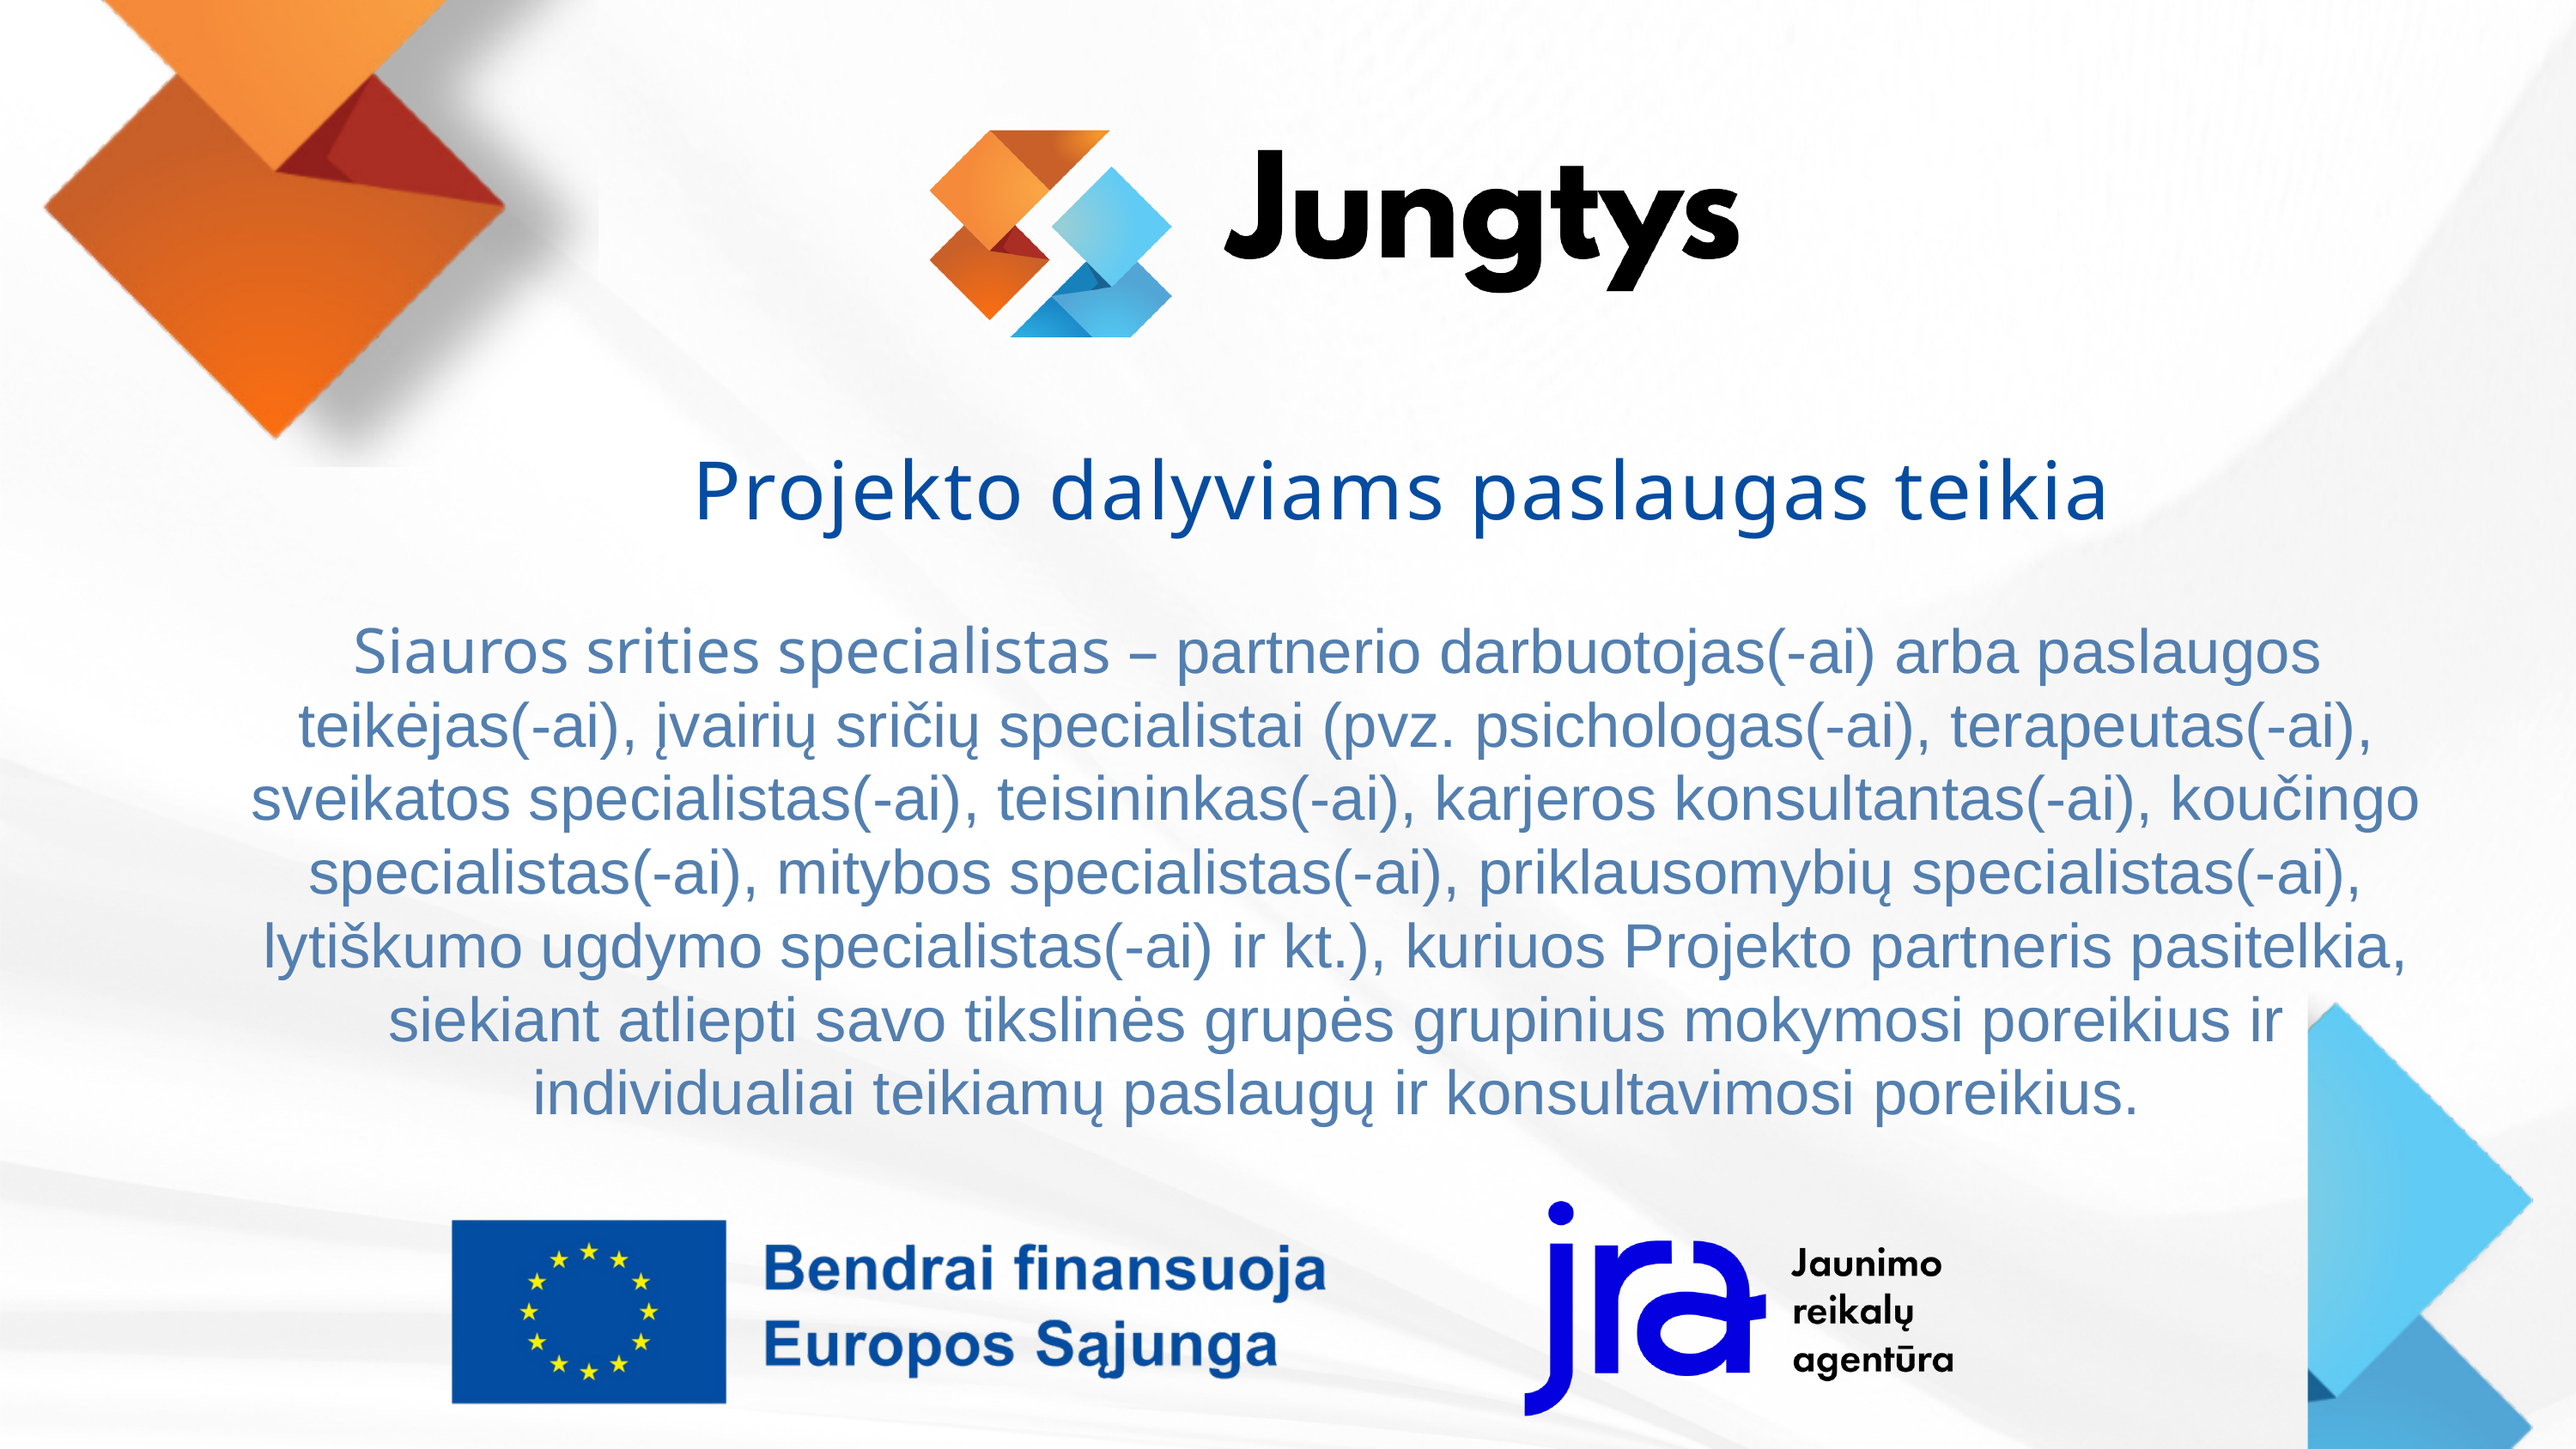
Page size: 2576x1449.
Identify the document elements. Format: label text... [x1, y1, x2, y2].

text_box Siauros srities specialistas – partnerio darbuotojas(-ai) arba paslaugos teikėjas(-ai), įvairių sričių specialistai (pvz. psichologas(-ai), terapeutas(-ai), sveikatos specialistas(-ai), teisininkas(-ai), karjeros konsultantas(-ai), koučingo specialistas(-ai), mitybos specialistas(-ai), priklausomybių specialistas(-ai), lytiškumo ugdymo specialistas(-ai) ir kt.), kuriuos Projekto partneris pasitelkia, siekiant atliepti savo tikslinės grupės grupinius mokymosi poreikius ir individualiai teikiamų paslaugų ir konsultavimosi poreikius. [234, 611, 2442, 1202]
text_box Projekto dalyviams paslaugas teikia [565, 436, 2240, 536]
text_box [1507, 1179, 1970, 1439]
text_box [929, 130, 1739, 337]
text_box [440, 1209, 1426, 1416]
text_box [0, 0, 2576, 1449]
text_box [0, 0, 599, 467]
text_box [2307, 991, 2576, 1449]
